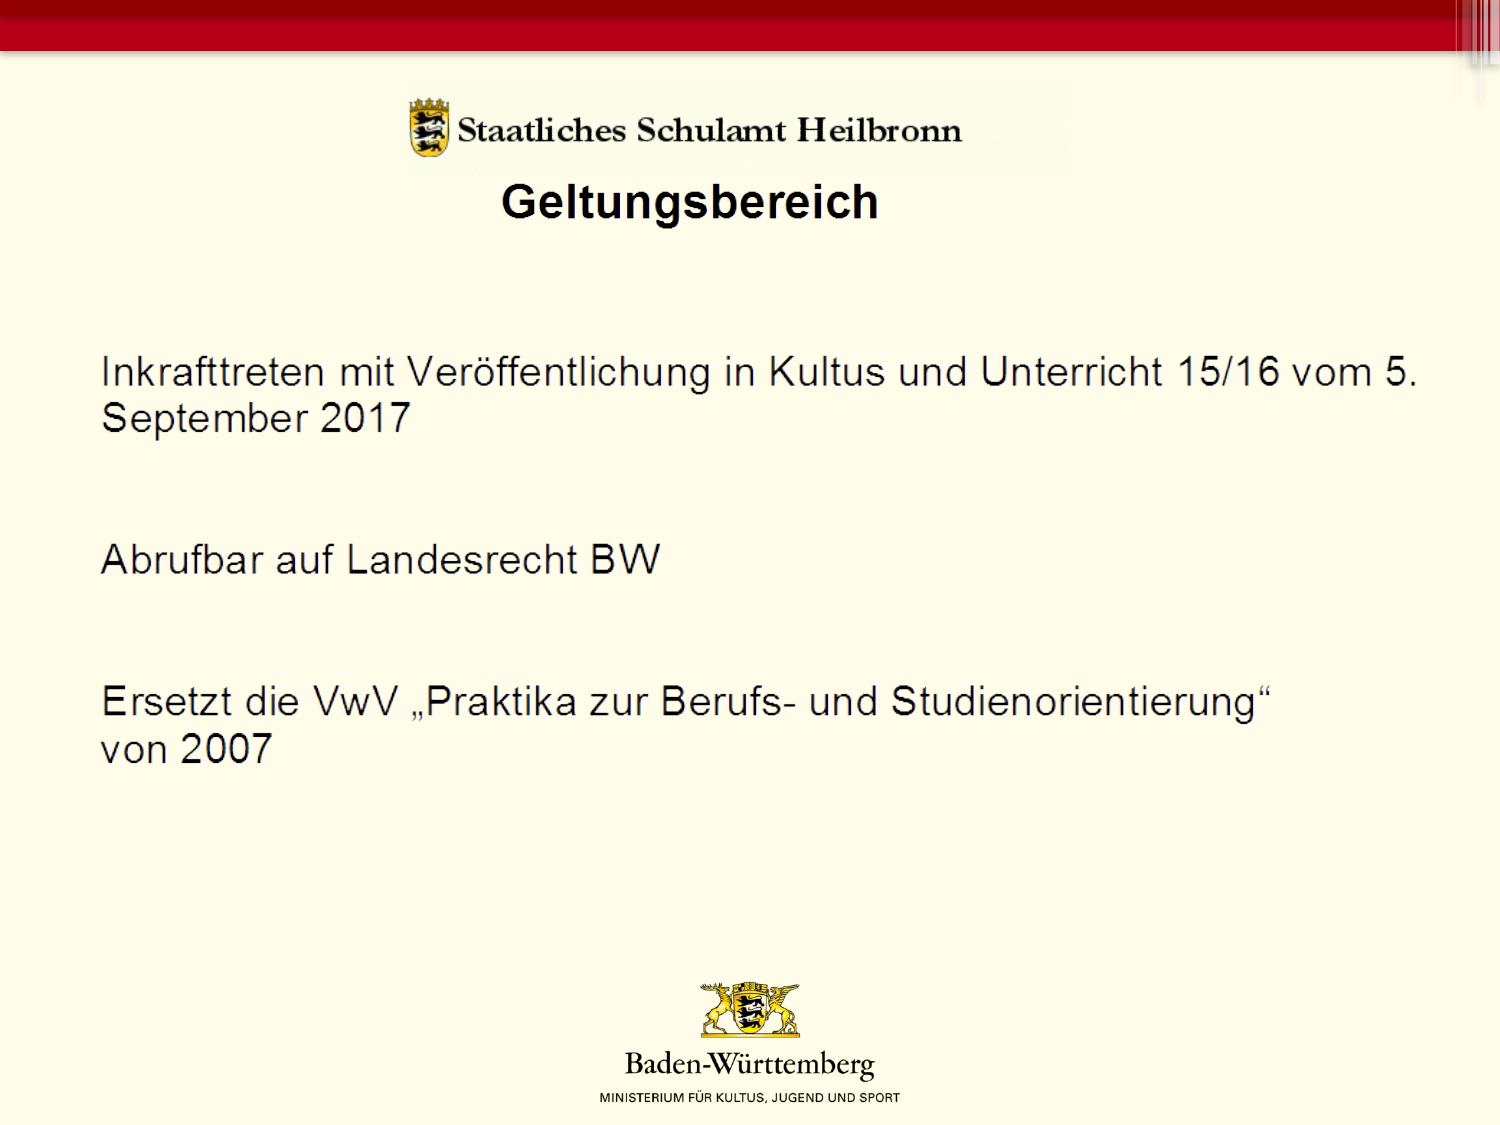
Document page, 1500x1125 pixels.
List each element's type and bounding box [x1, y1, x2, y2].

list [159, 125, 1235, 276]
list [88, 337, 1471, 776]
picture [598, 980, 902, 1105]
list [407, 77, 1071, 122]
